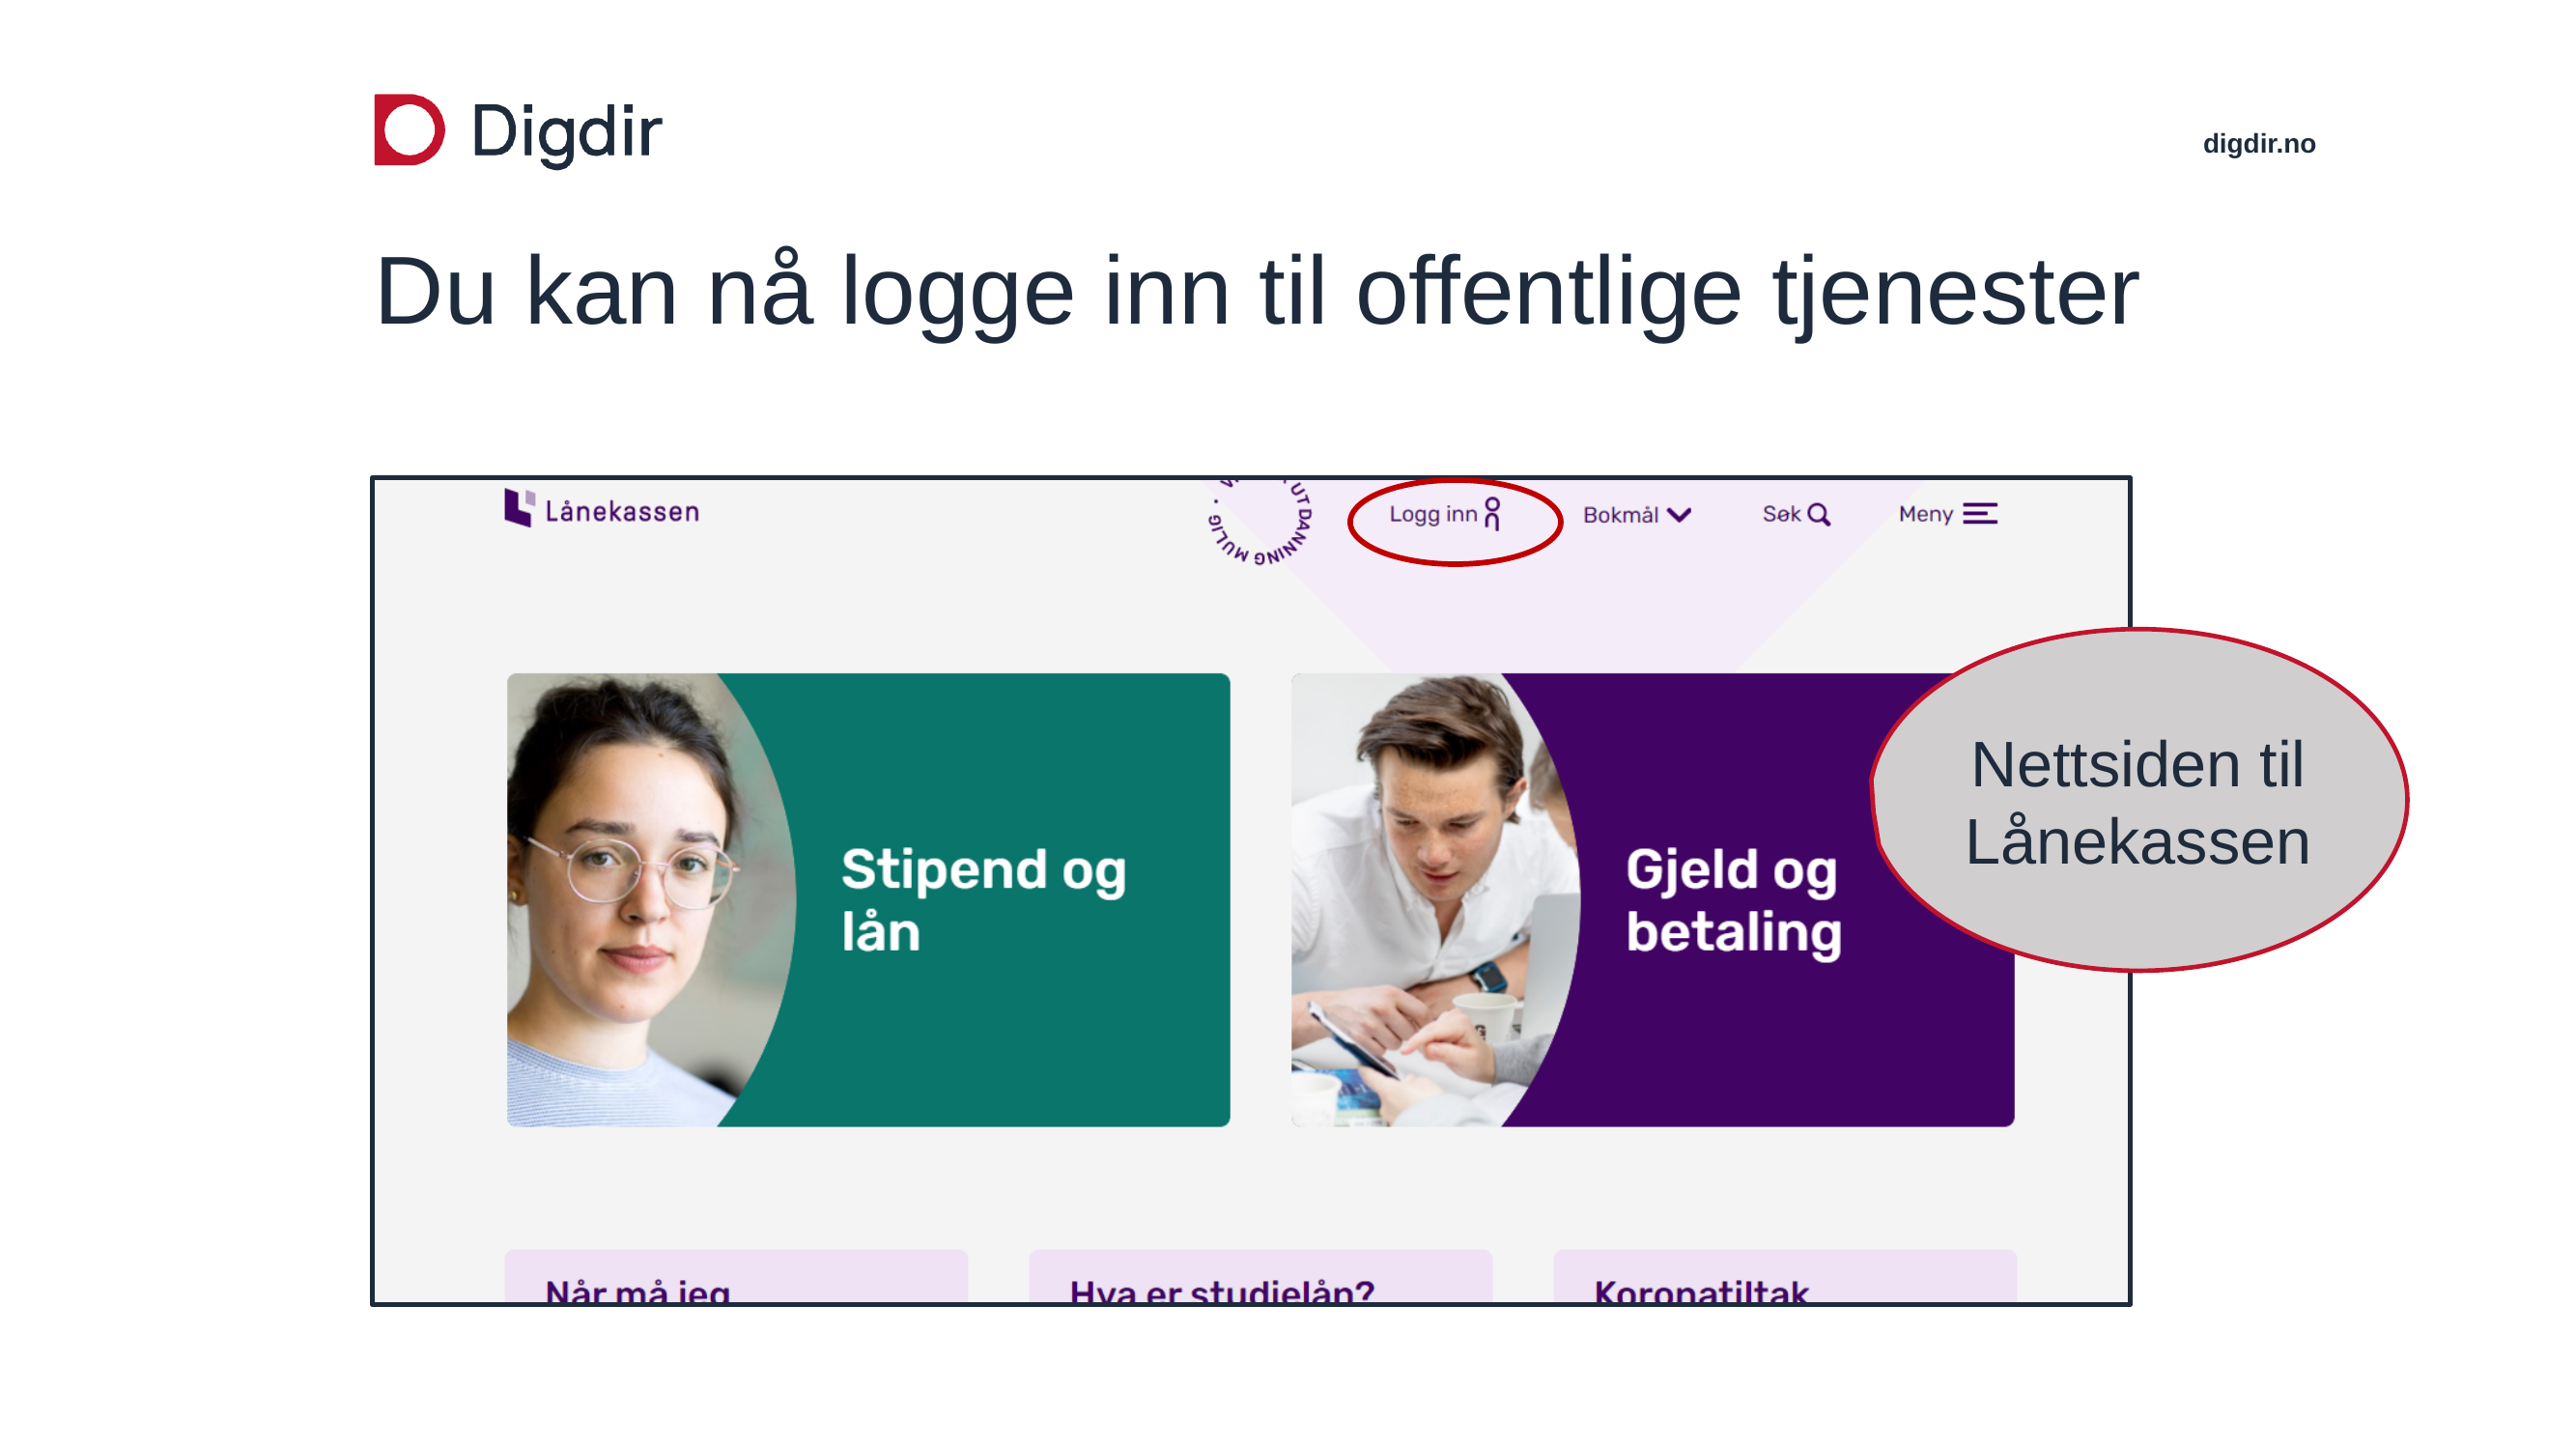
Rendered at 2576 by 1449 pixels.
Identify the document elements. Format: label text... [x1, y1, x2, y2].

title Du kan nå logge inn til offentlige tjenester [374, 234, 2323, 345]
picture [374, 479, 2129, 1303]
picture [354, 73, 682, 185]
text_box Nettsiden til Lånekassen [2129, 628, 2409, 972]
